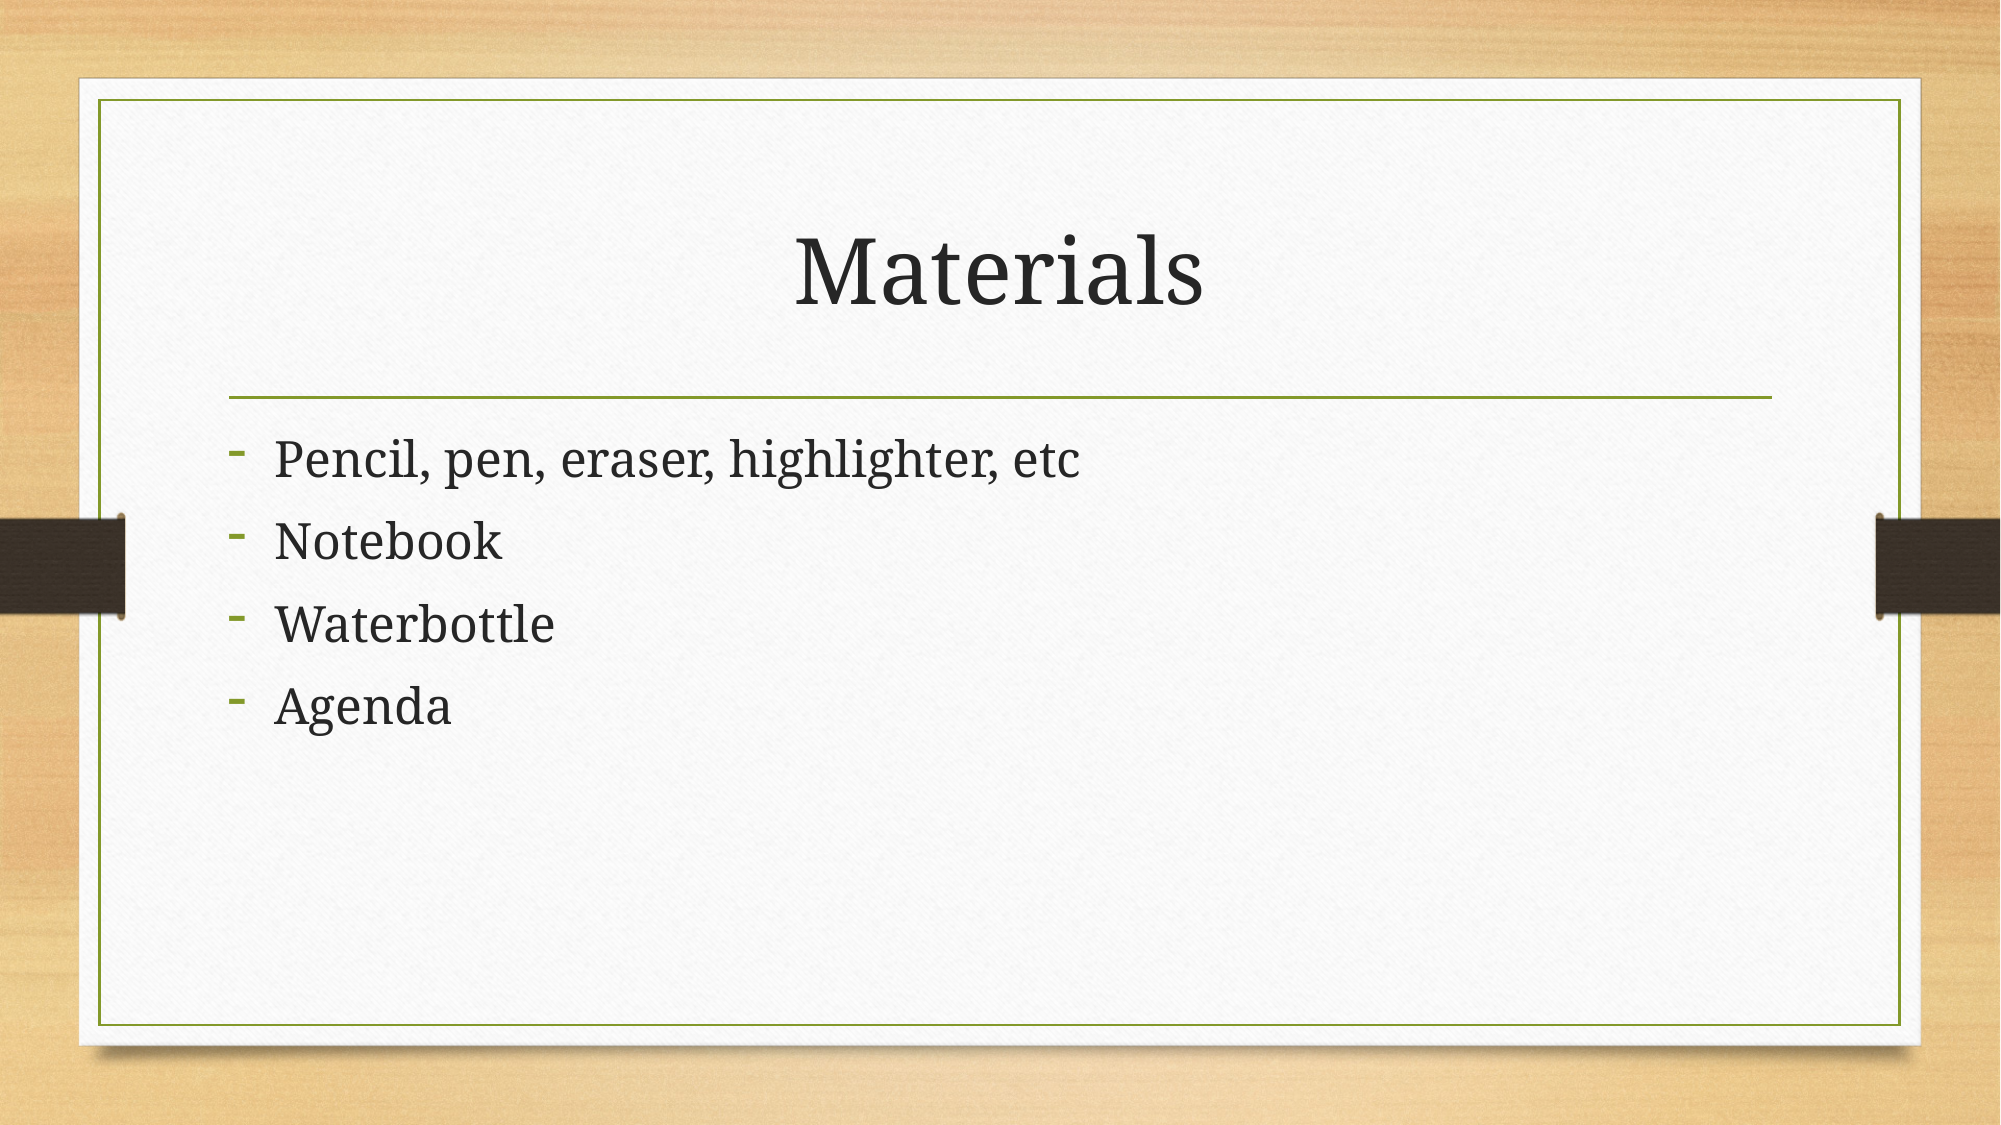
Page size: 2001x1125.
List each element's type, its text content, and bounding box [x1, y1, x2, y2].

picture [0, 0, 2001, 1125]
title Materials [212, 161, 1788, 375]
list Pencil, pen, eraser, highlighter, etc Notebook Waterbottle Agenda [212, 419, 1788, 964]
